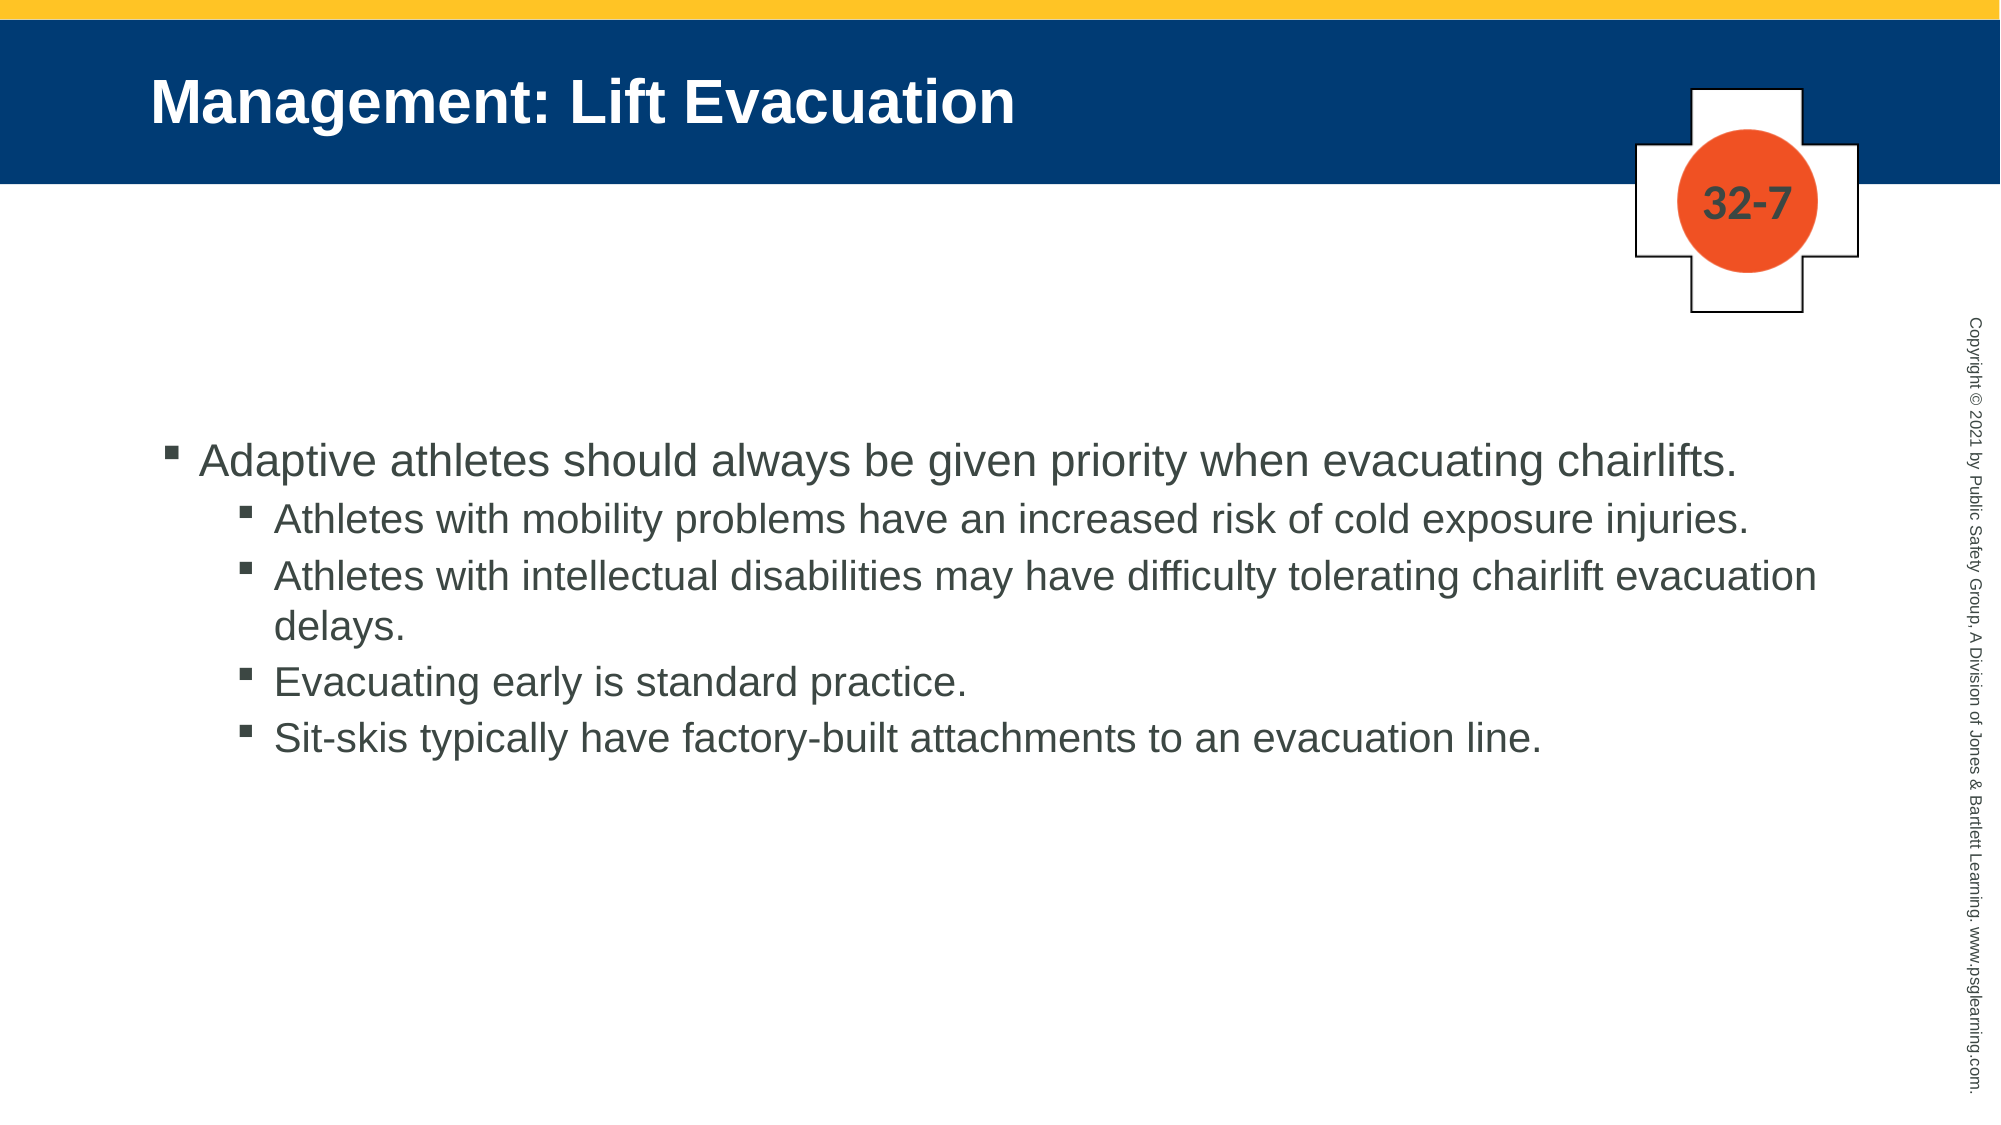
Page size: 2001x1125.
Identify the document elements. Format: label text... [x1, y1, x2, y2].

list Adaptive athletes should always be given priority when evacuating chairlifts. Athletes with mobility problems have an increased risk of cold exposure injuries. Athletes with intellectual disabilities may have difficulty tolerating chairlift evacuation delays. Evacuating early is standard practice. Sit-skis typically have factory-built attachments to an evacuation line. [146, 423, 1859, 1016]
title Management: Lift Evacuation [0, 19, 2000, 185]
picture [1635, 88, 1859, 313]
